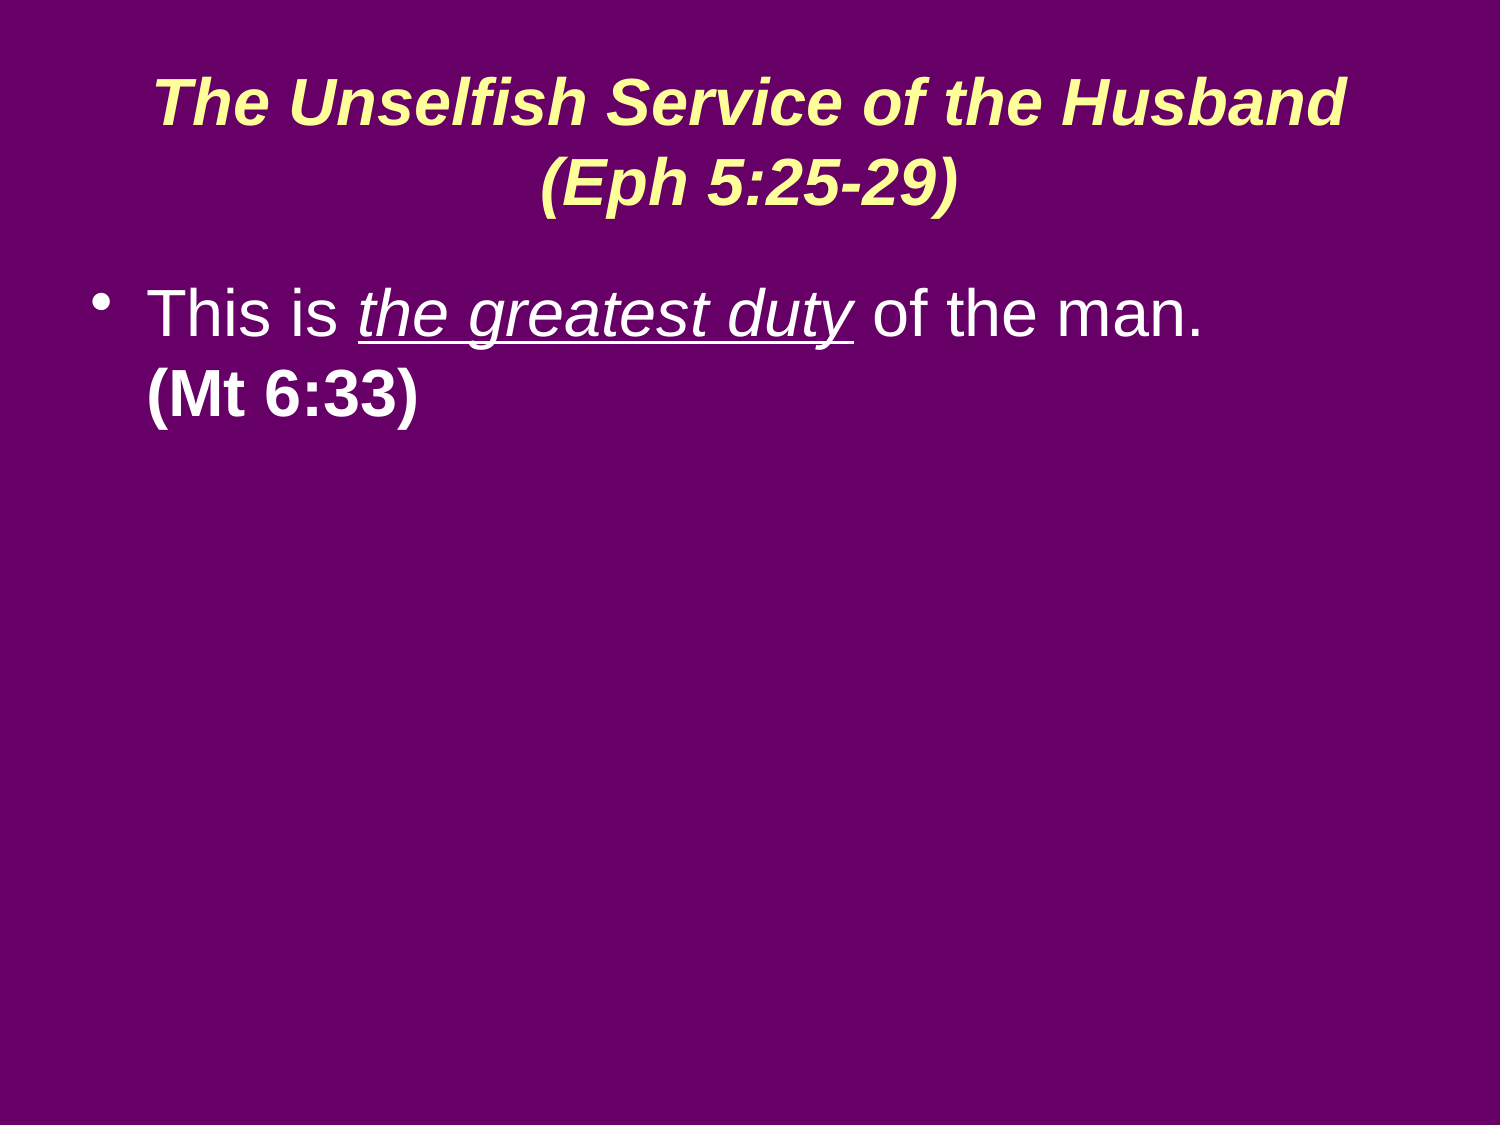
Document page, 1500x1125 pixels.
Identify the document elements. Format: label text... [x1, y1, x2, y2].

list This is the greatest duty of the man. (Mt 6:33) [75, 262, 1425, 1005]
title The Unselfish Service of the Husband (Eph 5:25-29) [75, 45, 1425, 233]
